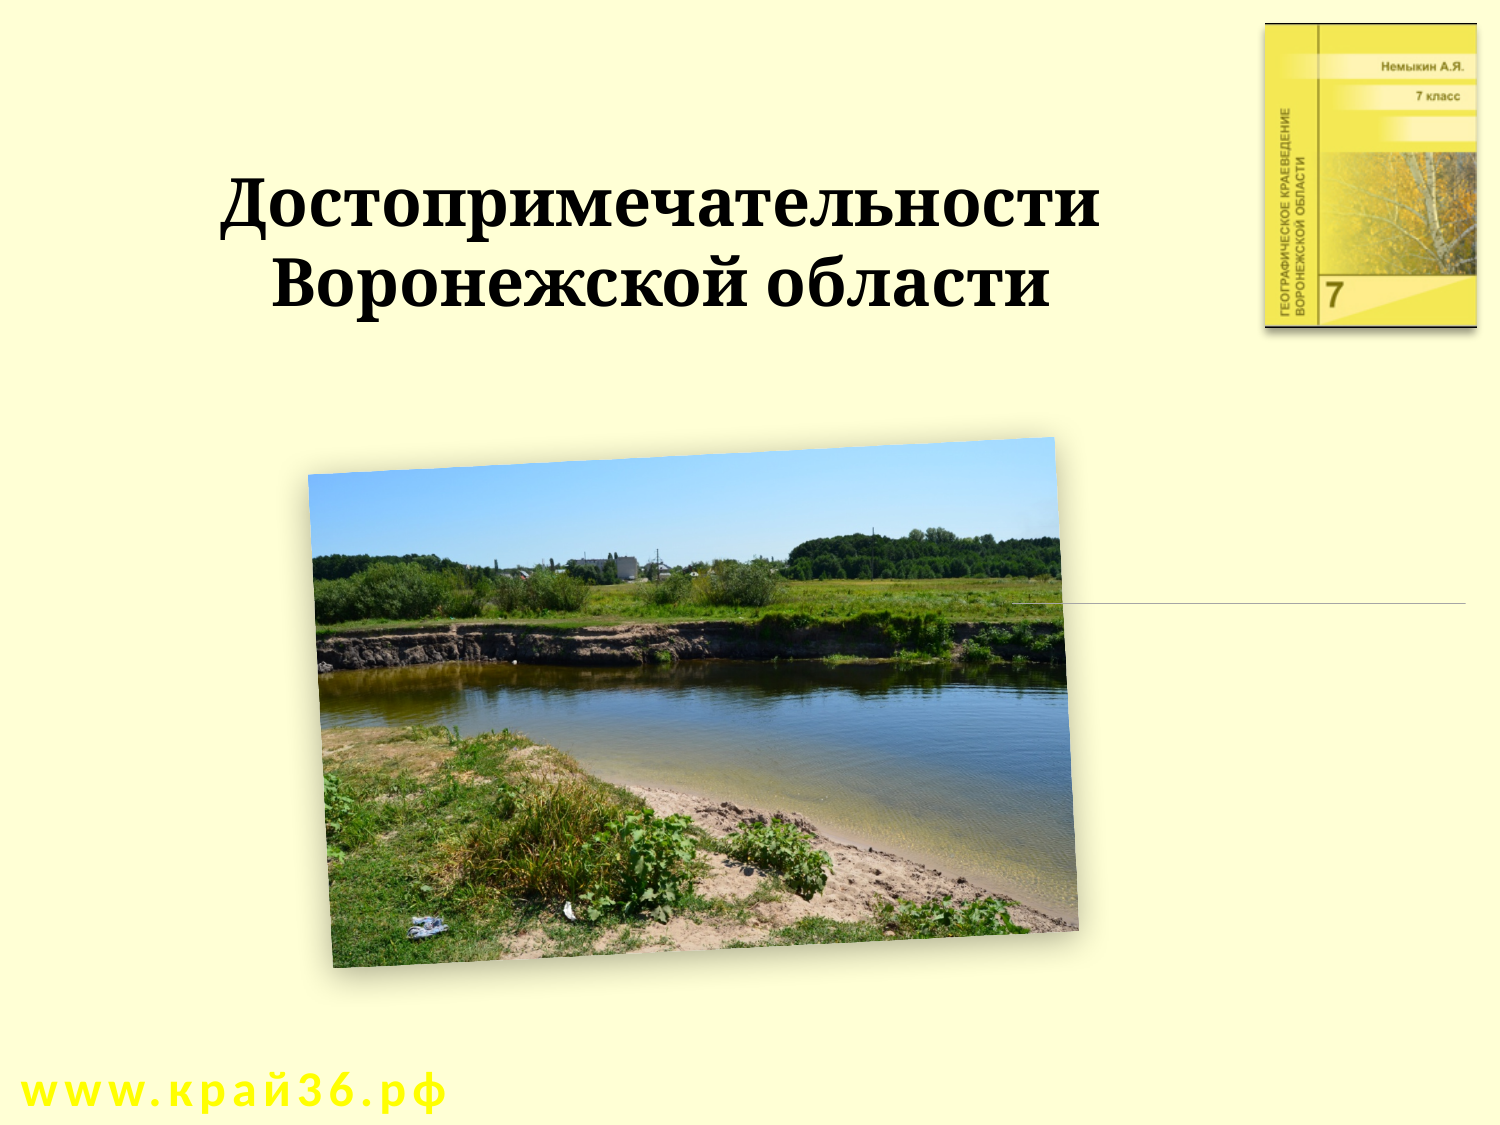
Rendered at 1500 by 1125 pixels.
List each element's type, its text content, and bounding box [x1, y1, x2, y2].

text_box www.край36.рф [5, 1049, 462, 1124]
title Достопримечательности Воронежской области [23, 70, 1299, 411]
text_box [1012, 573, 1466, 692]
picture [1265, 23, 1477, 329]
picture [309, 437, 1079, 968]
